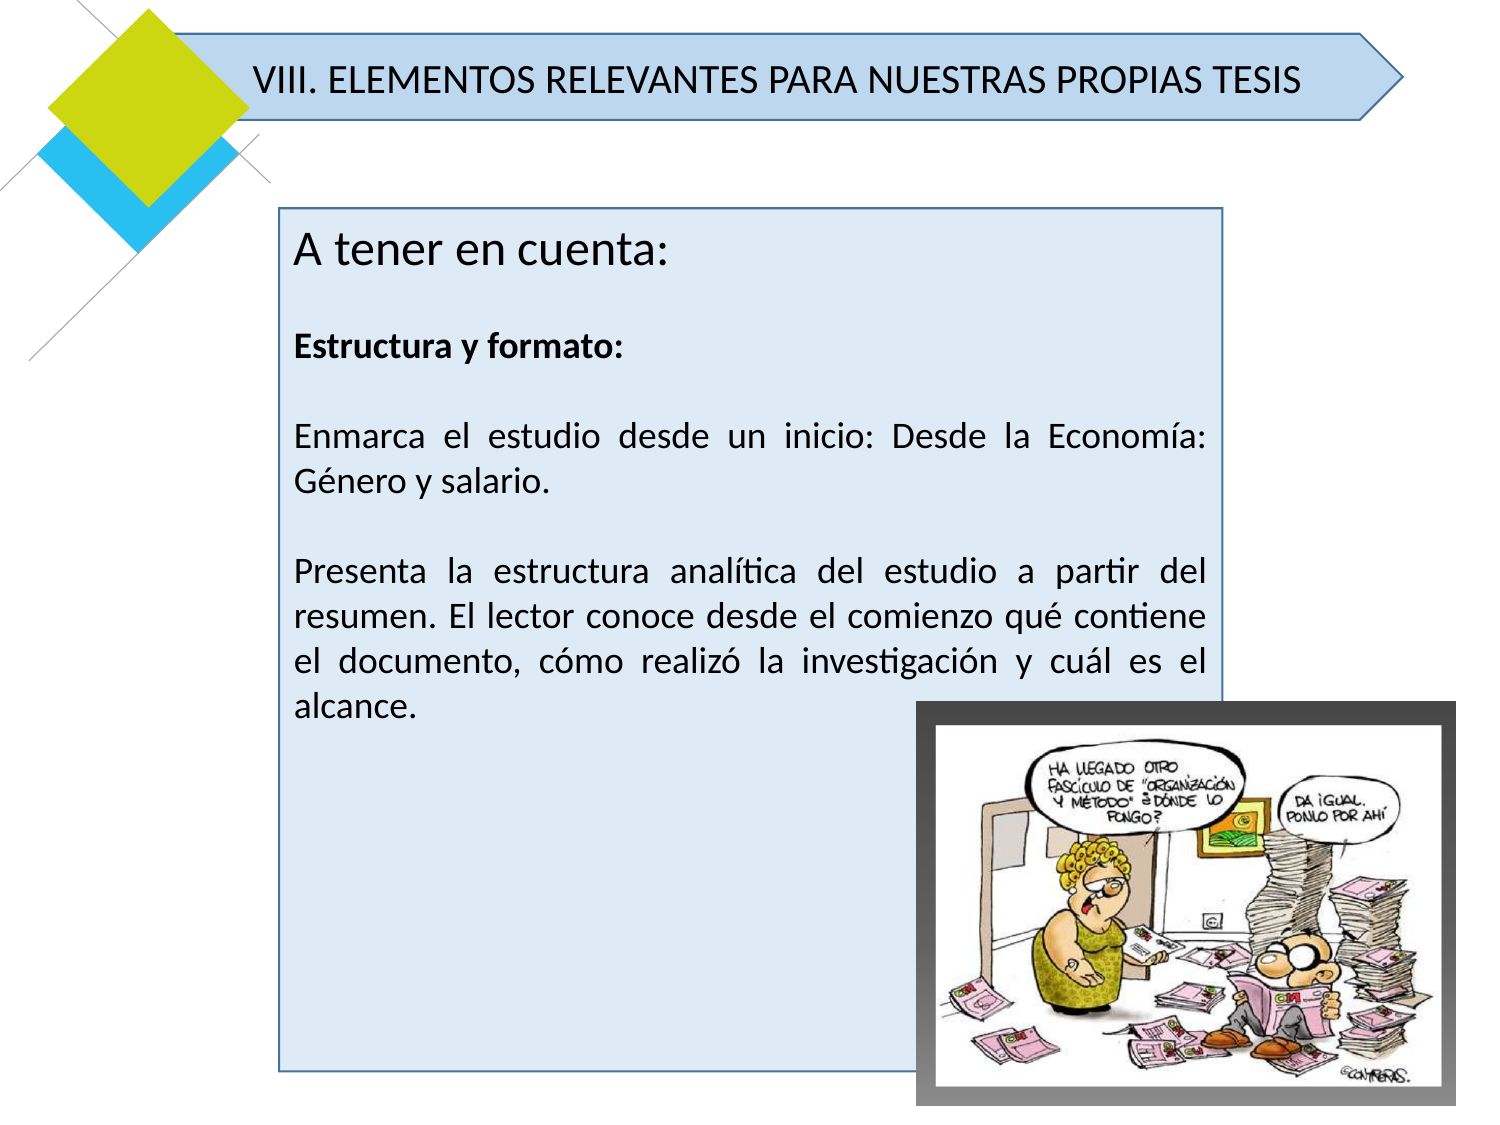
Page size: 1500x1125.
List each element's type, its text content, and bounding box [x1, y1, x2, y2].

text_box VIII. ELEMENTOS RELEVANTES PARA NUESTRAS PROPIAS TESIS [271, 32, 1405, 121]
text_box A tener en cuenta: Estructura y formato: Enmarca el estudio desde un inicio: Desde la Economía: Género y salario. Presenta la estructura analítica del estudio a partir del resumen. El lector conoce desde el comienzo qué contiene el documento, cómo realizó la investigación y cuál es el alcance. [278, 207, 1224, 1073]
picture [916, 701, 1456, 1106]
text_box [0, 0, 271, 361]
